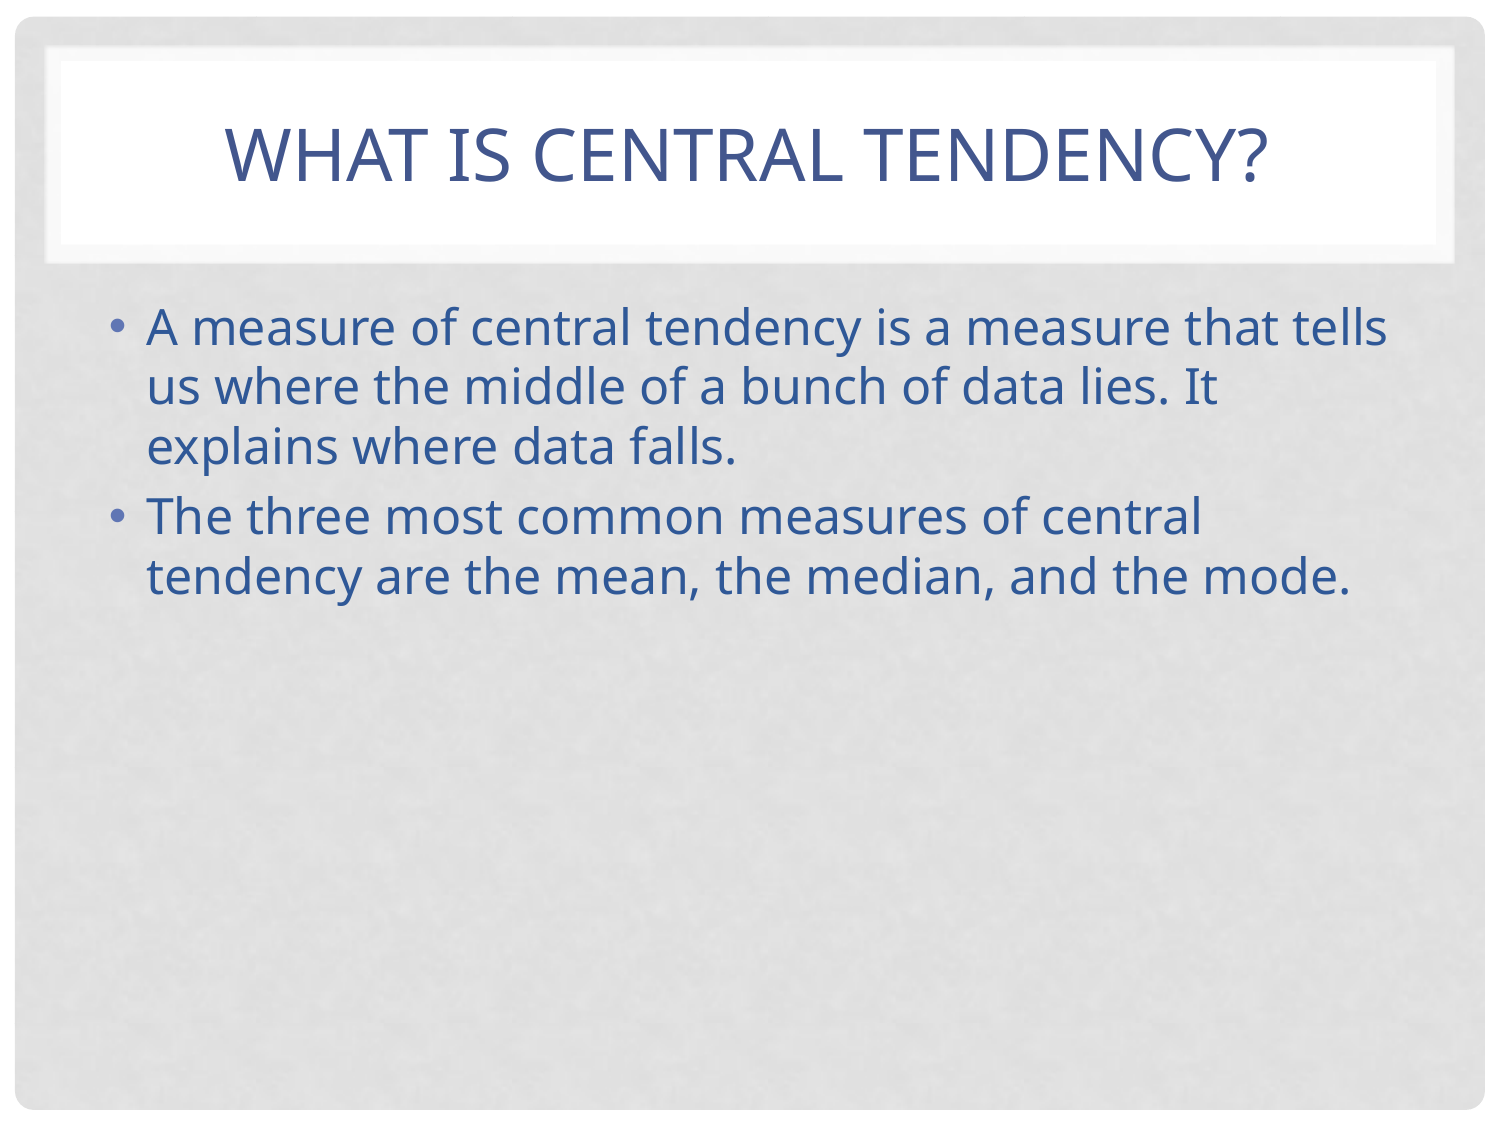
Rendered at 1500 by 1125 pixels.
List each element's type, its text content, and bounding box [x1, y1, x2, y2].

title What is central tendency? [69, 66, 1425, 238]
list A measure of central tendency is a measure that tells us where the middle of a bunch of data lies. It explains where data falls. The three most common measures of central tendency are the mean, the median, and the mode. [75, 287, 1425, 1005]
